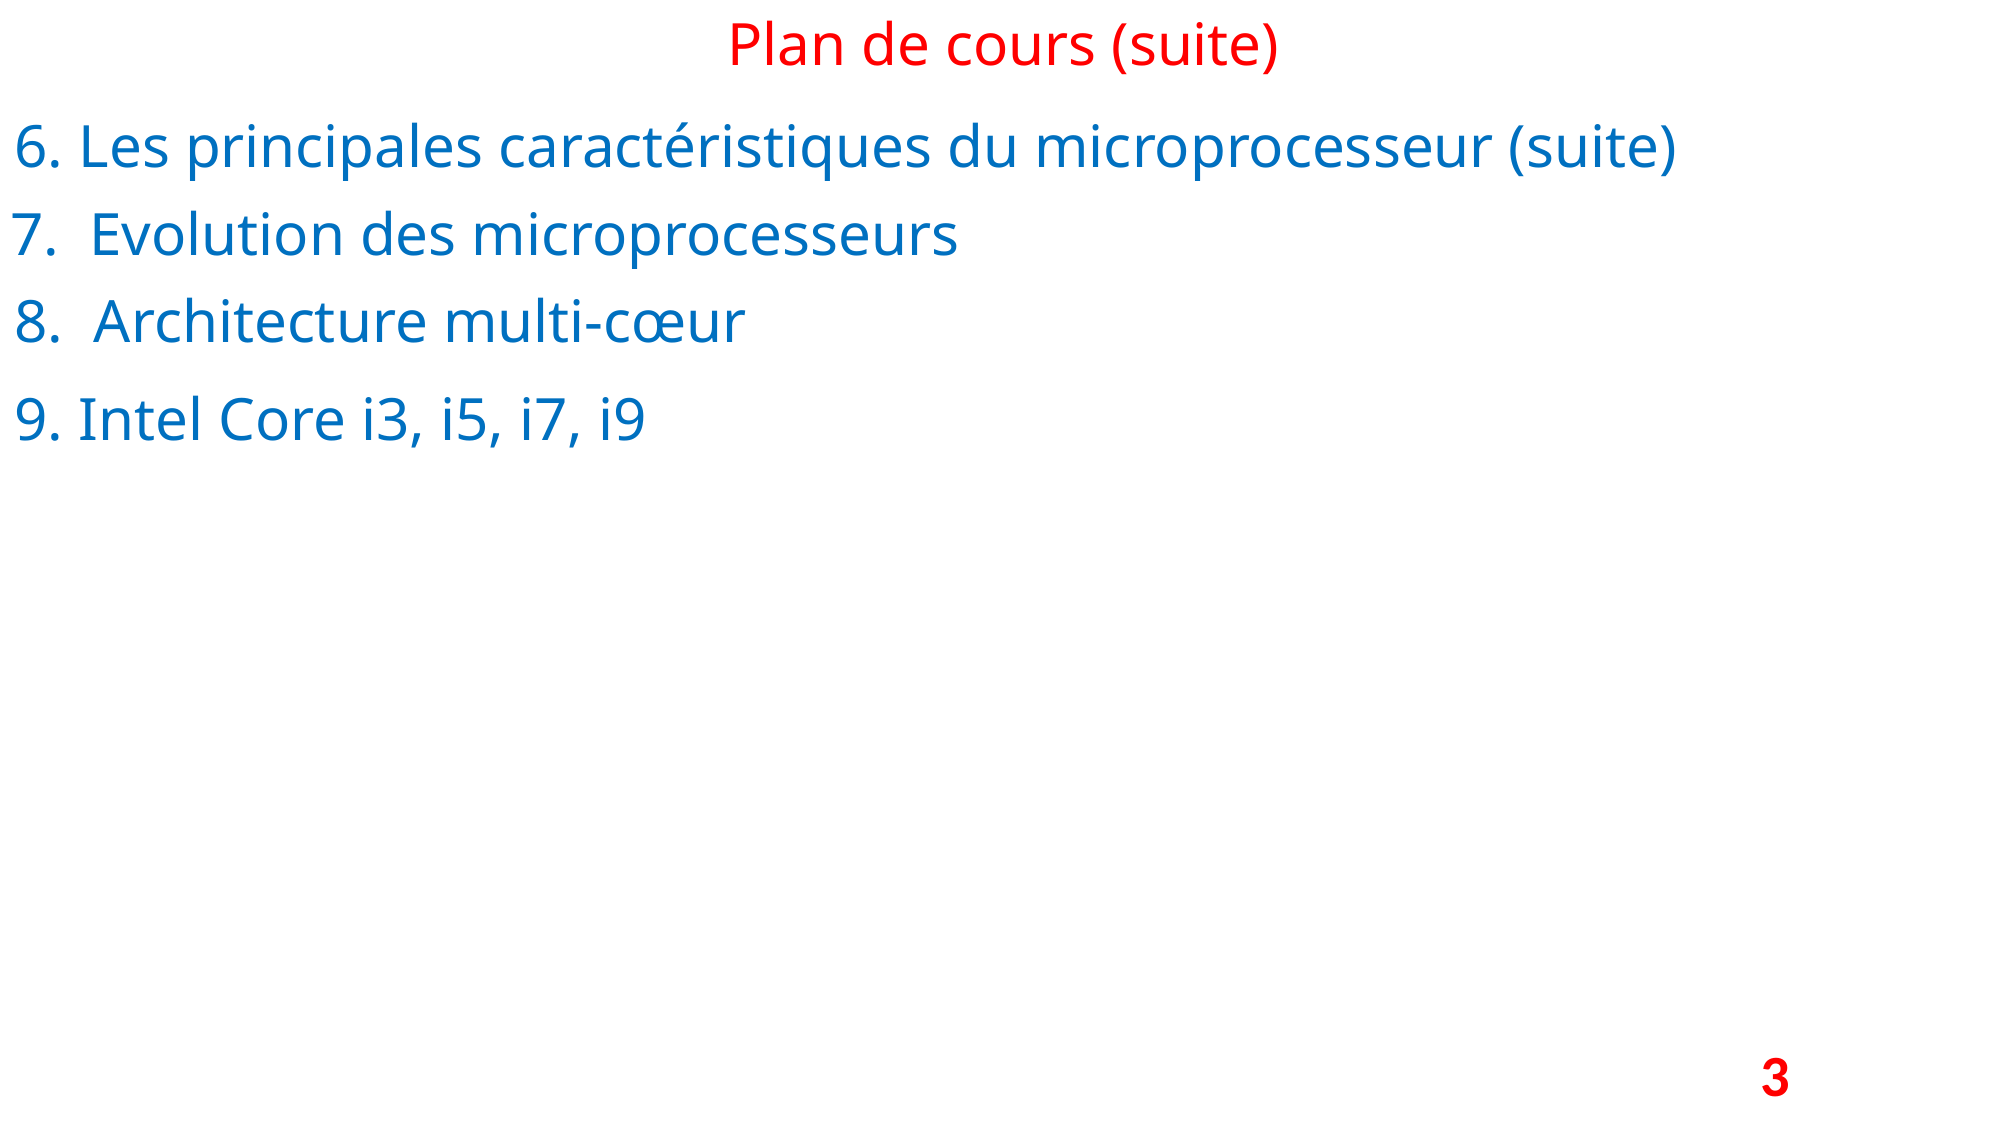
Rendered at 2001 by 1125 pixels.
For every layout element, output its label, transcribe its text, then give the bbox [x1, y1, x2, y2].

text_box 7. Evolution des microprocesseurs [0, 189, 2000, 275]
text_box Plan de cours (suite) [0, 0, 2000, 85]
text_box 9. Intel Core i3, i5, i7, i9 [0, 375, 2000, 460]
text_box 6. Les principales caractéristiques du microprocesseur (suite) [0, 102, 2000, 187]
text_box 8. Architecture multi-cœur [0, 277, 2000, 362]
slide_number 3 [1550, 1042, 2000, 1103]
